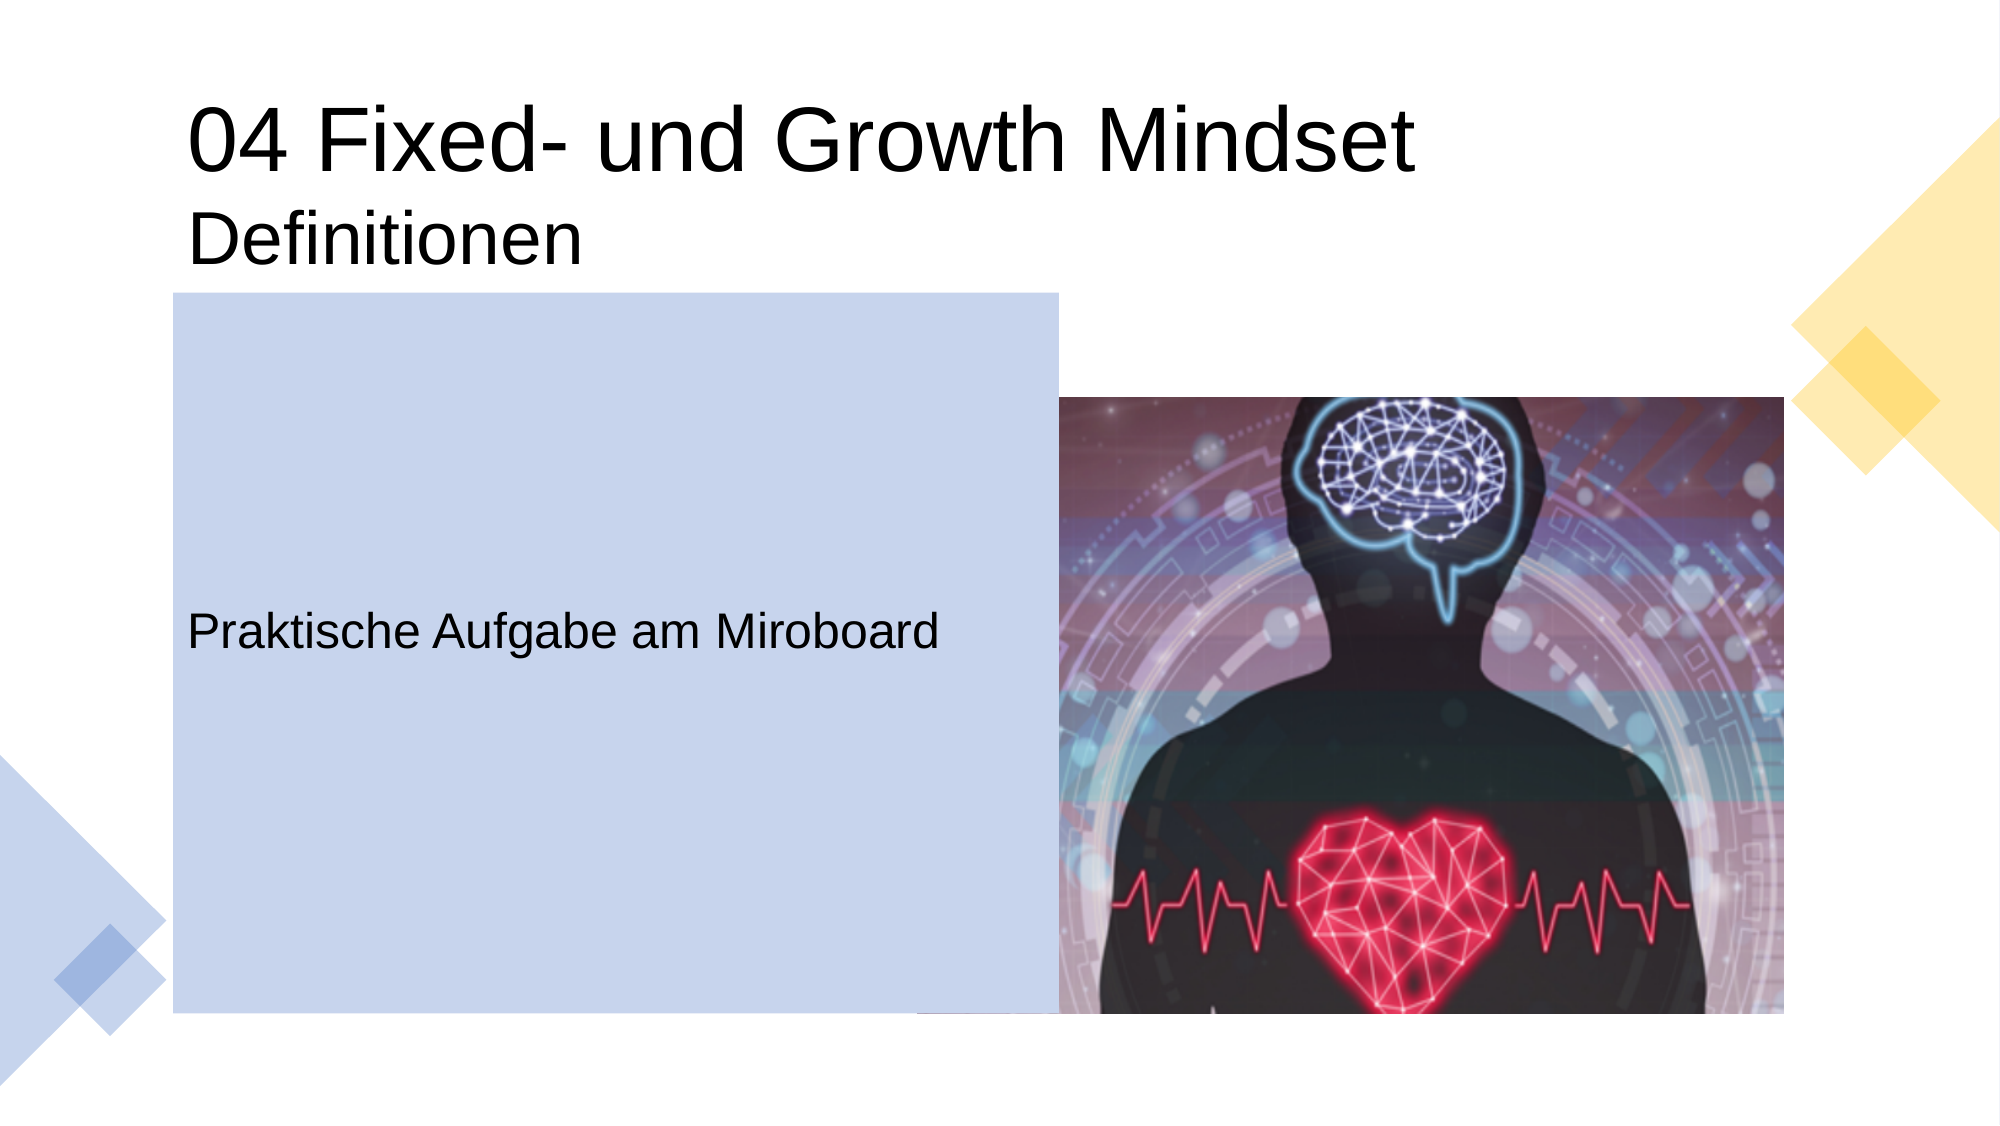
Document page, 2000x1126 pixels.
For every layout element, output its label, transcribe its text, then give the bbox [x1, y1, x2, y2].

text_box 04 Fixed- und Growth Mindset Definitionen [173, 72, 1567, 288]
list Praktische Aufgabe am Miroboard [173, 292, 1059, 1014]
picture [917, 397, 1784, 1014]
